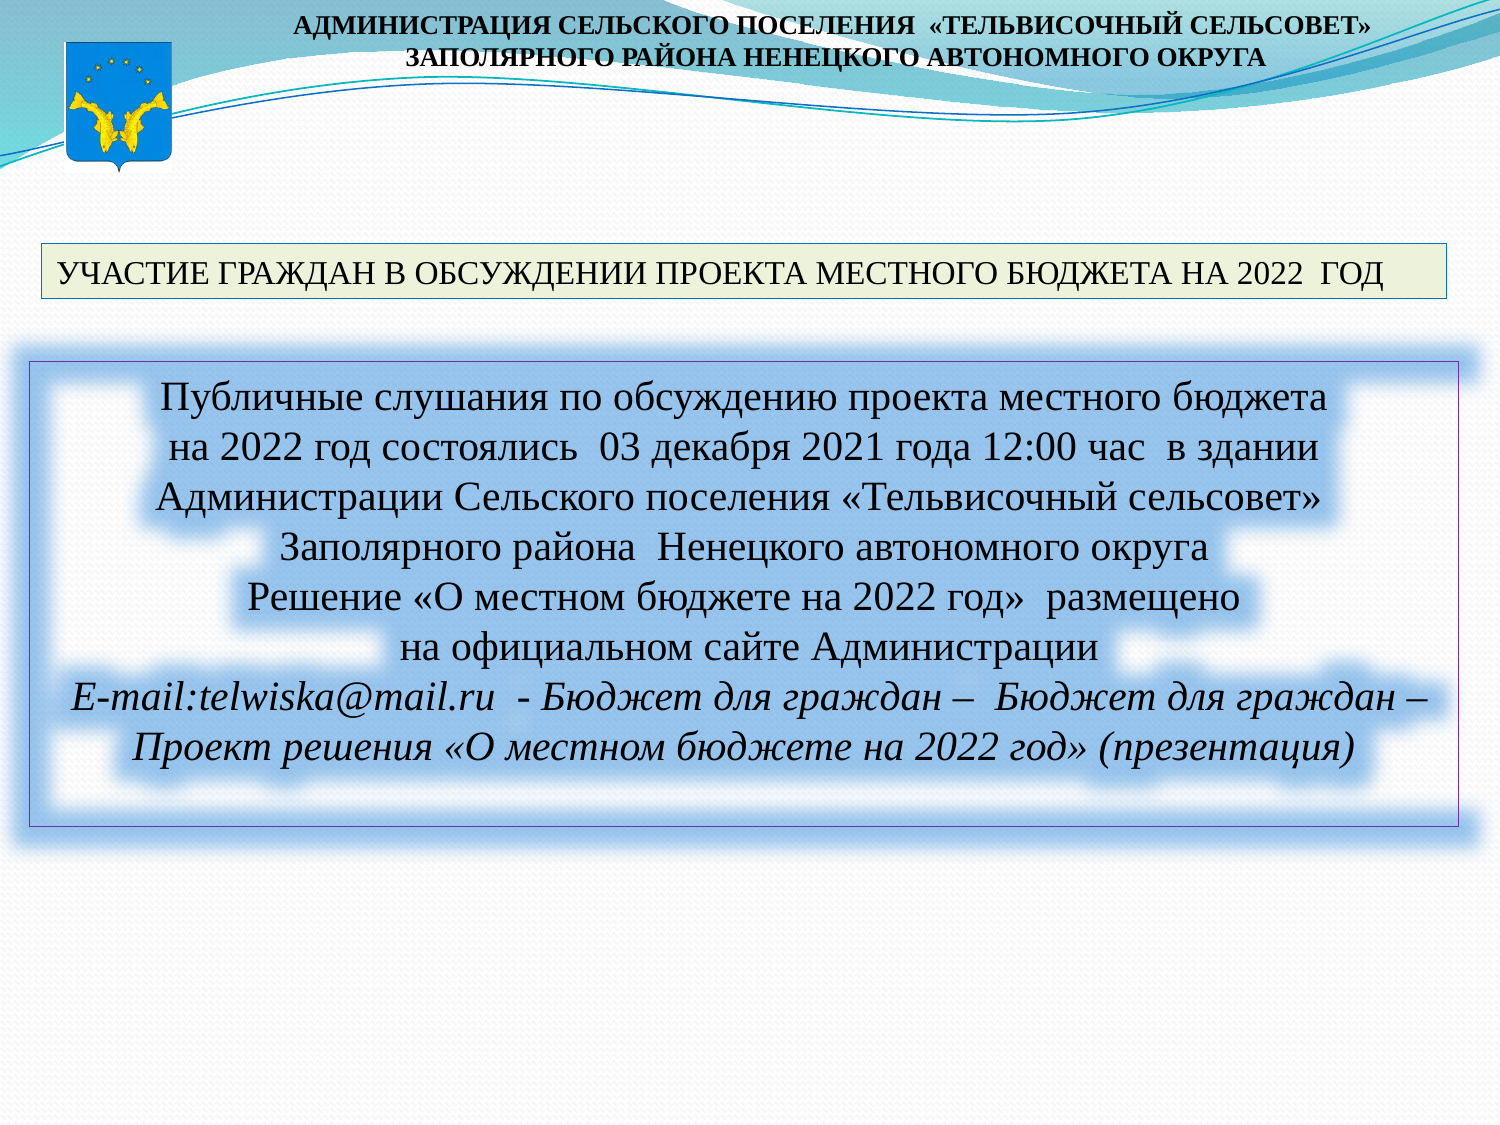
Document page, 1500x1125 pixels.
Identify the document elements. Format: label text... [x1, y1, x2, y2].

picture [64, 42, 172, 173]
text_box Публичные слушания по обсуждению проекта местного бюджета на 2022 год состоялись 03 декабря 2021 года 12:00 час в здании Администрации Сельского поселения «Тельвисочный сельсовет» Заполярного района Ненецкого автономного округа Решение «О местном бюджете на 2022 год» размещено на официальном сайте Администрации E-mail:telwiska@mail.ru - Бюджет для граждан – Бюджет для граждан – Проект решения «О местном бюджете на 2022 год» (презентация) [29, 361, 1459, 827]
text_box УЧАСТИЕ ГРАЖДАН В ОБСУЖДЕНИИ ПРОЕКТА МЕСТНОГО БЮДЖЕТА НА 2022 ГОД [41, 243, 1447, 299]
text_box АДМИНИСТРАЦИЯ СЕЛЬСКОГО ПОСЕЛЕНИЯ «ТЕЛЬВИСОЧНЫЙ СЕЛЬСОВЕТ» ЗАПОЛЯРНОГО РАЙОНА НЕНЕЦКОГО АВТОНОМНОГО ОКРУГА [171, 0, 1500, 80]
